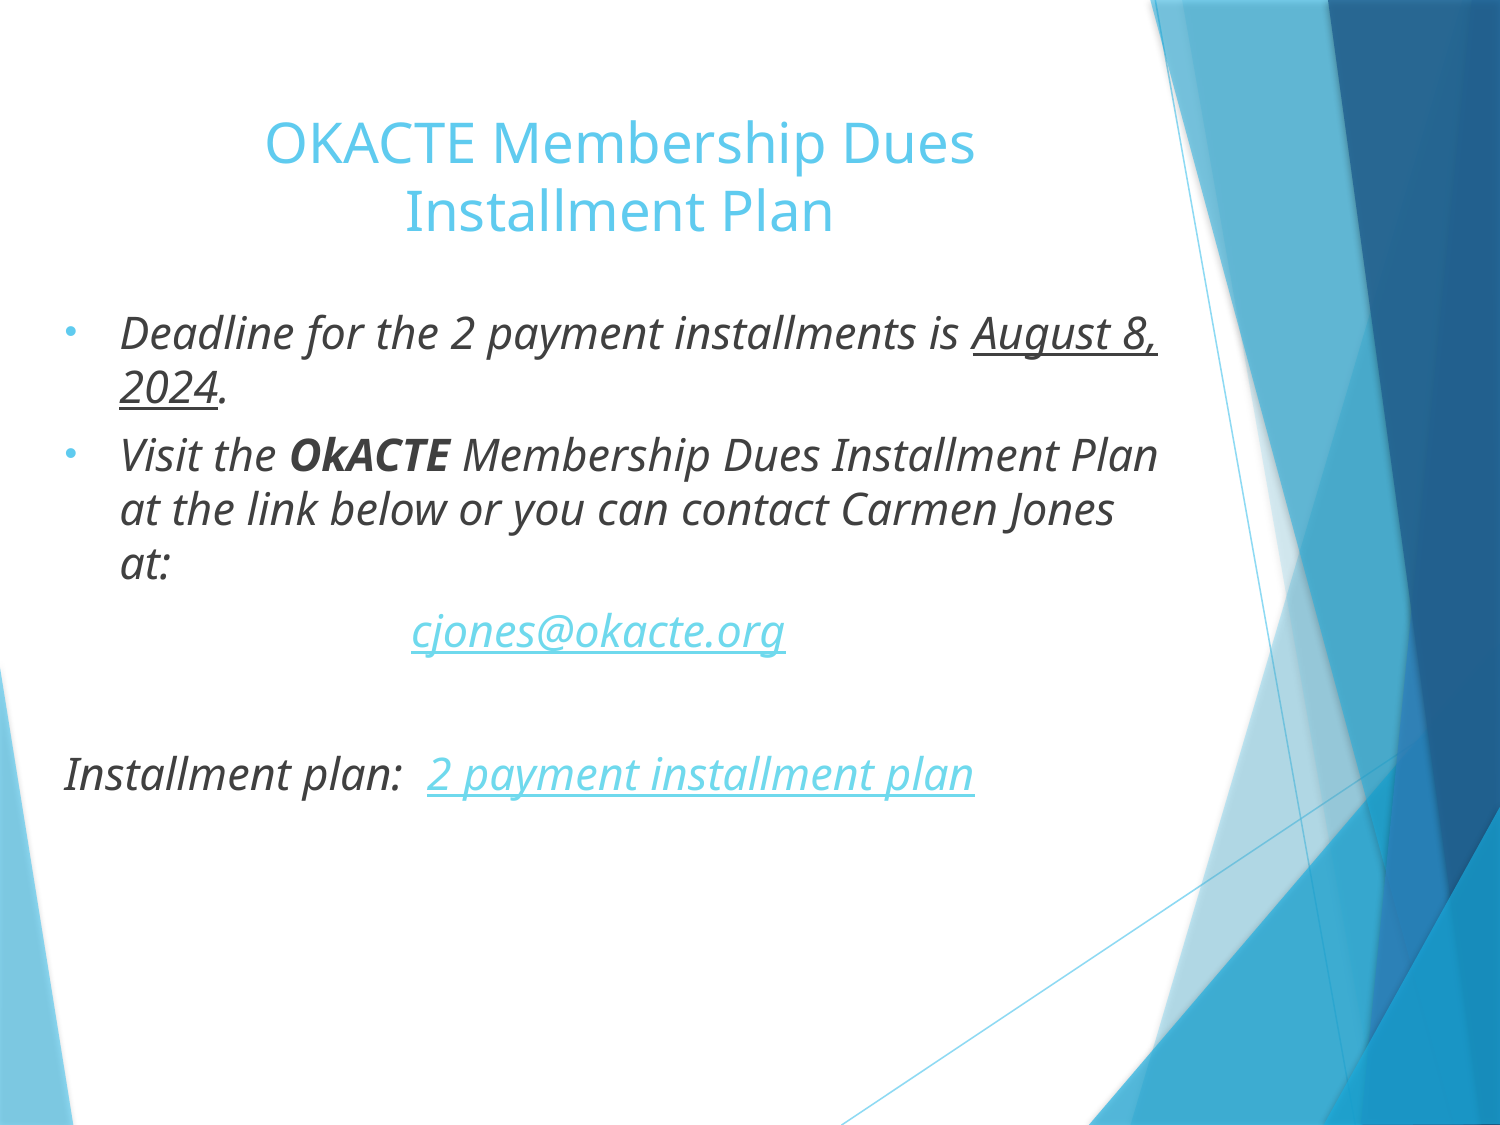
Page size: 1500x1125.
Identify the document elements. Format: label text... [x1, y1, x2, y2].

list Deadline for the 2 payment installments is August 8, 2024. Visit the OkACTE Membership Dues Installment Plan at the link below or you can contact Carmen Jones at: cjones@okacte.org Installment plan: 2 payment installment plan [49, 296, 1192, 815]
title OKACTE Membership Dues Installment Plan [99, 99, 1142, 296]
